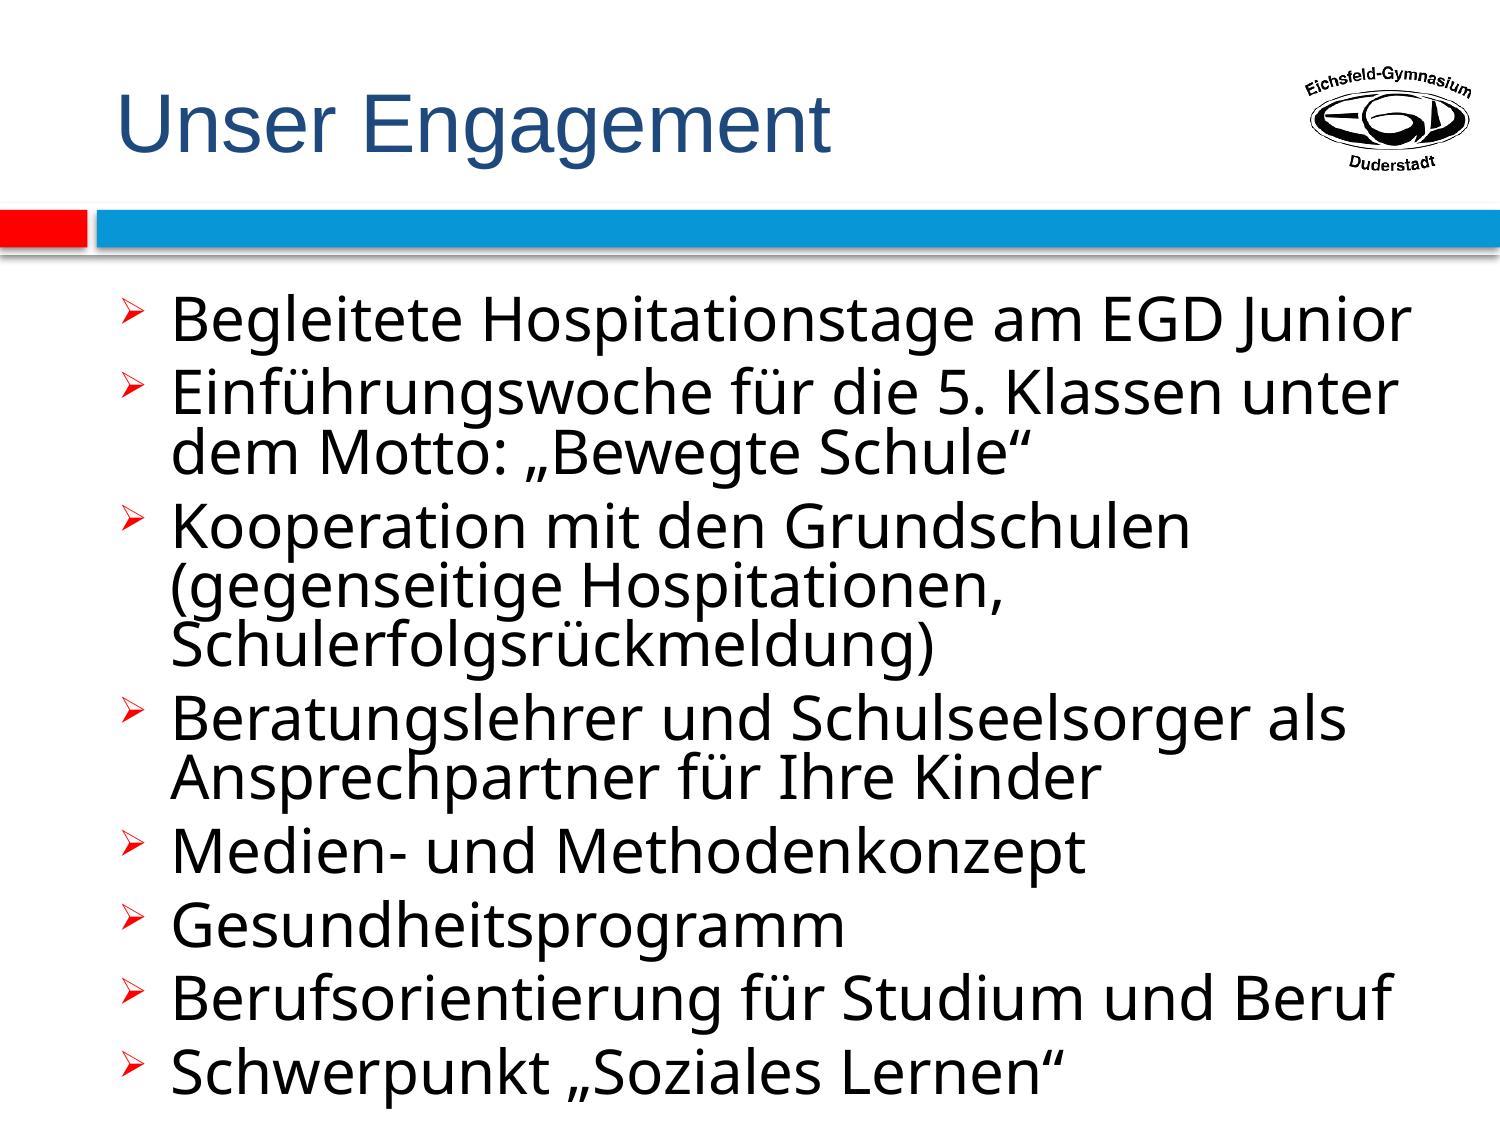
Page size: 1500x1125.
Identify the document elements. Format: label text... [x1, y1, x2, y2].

title Unser Engagement [100, 37, 916, 200]
picture [1304, 66, 1471, 171]
list Begleitete Hospitationstage am EGD Junior Einführungswoche für die 5. Klassen unter dem Motto: „Bewegte Schule“ Kooperation mit den Grundschulen (gegenseitige Hospitationen, Schulerfolgsrückmeldung) Beratungslehrer und Schulseelsorger als Ansprechpartner für Ihre Kinder Medien- und Methodenkonzept Gesundheitsprogramm Berufsorientierung für Studium und Beruf Schwerpunkt „Soziales Lernen“ [103, 286, 1442, 1125]
